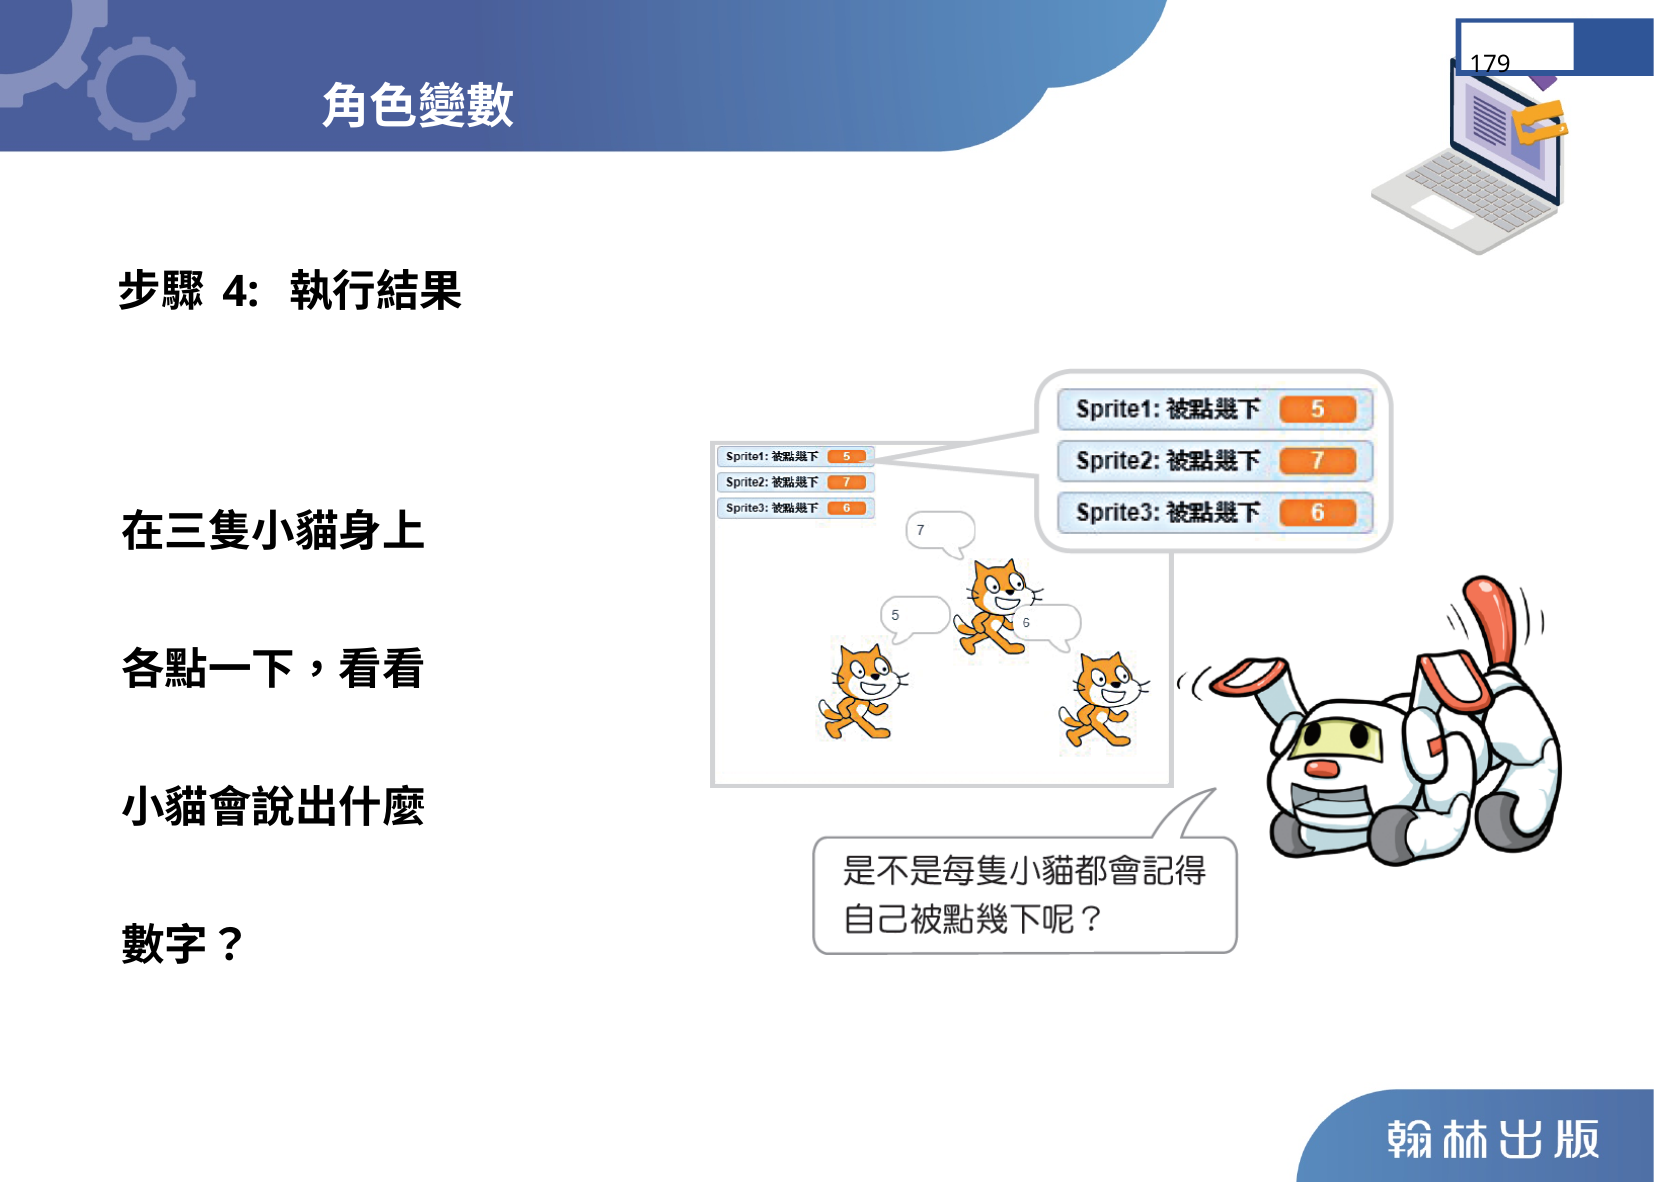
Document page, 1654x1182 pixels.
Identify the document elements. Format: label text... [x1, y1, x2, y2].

picture [0, 0, 1654, 1182]
text_box 步驟4: 執行結果 [100, 184, 1134, 367]
text_box 179 [1452, 11, 1571, 64]
text_box 在三隻小貓身上 各點一下，看看 小貓會說出什麼 數字？ [106, 425, 933, 977]
text_box 角色變數 [307, 11, 934, 141]
